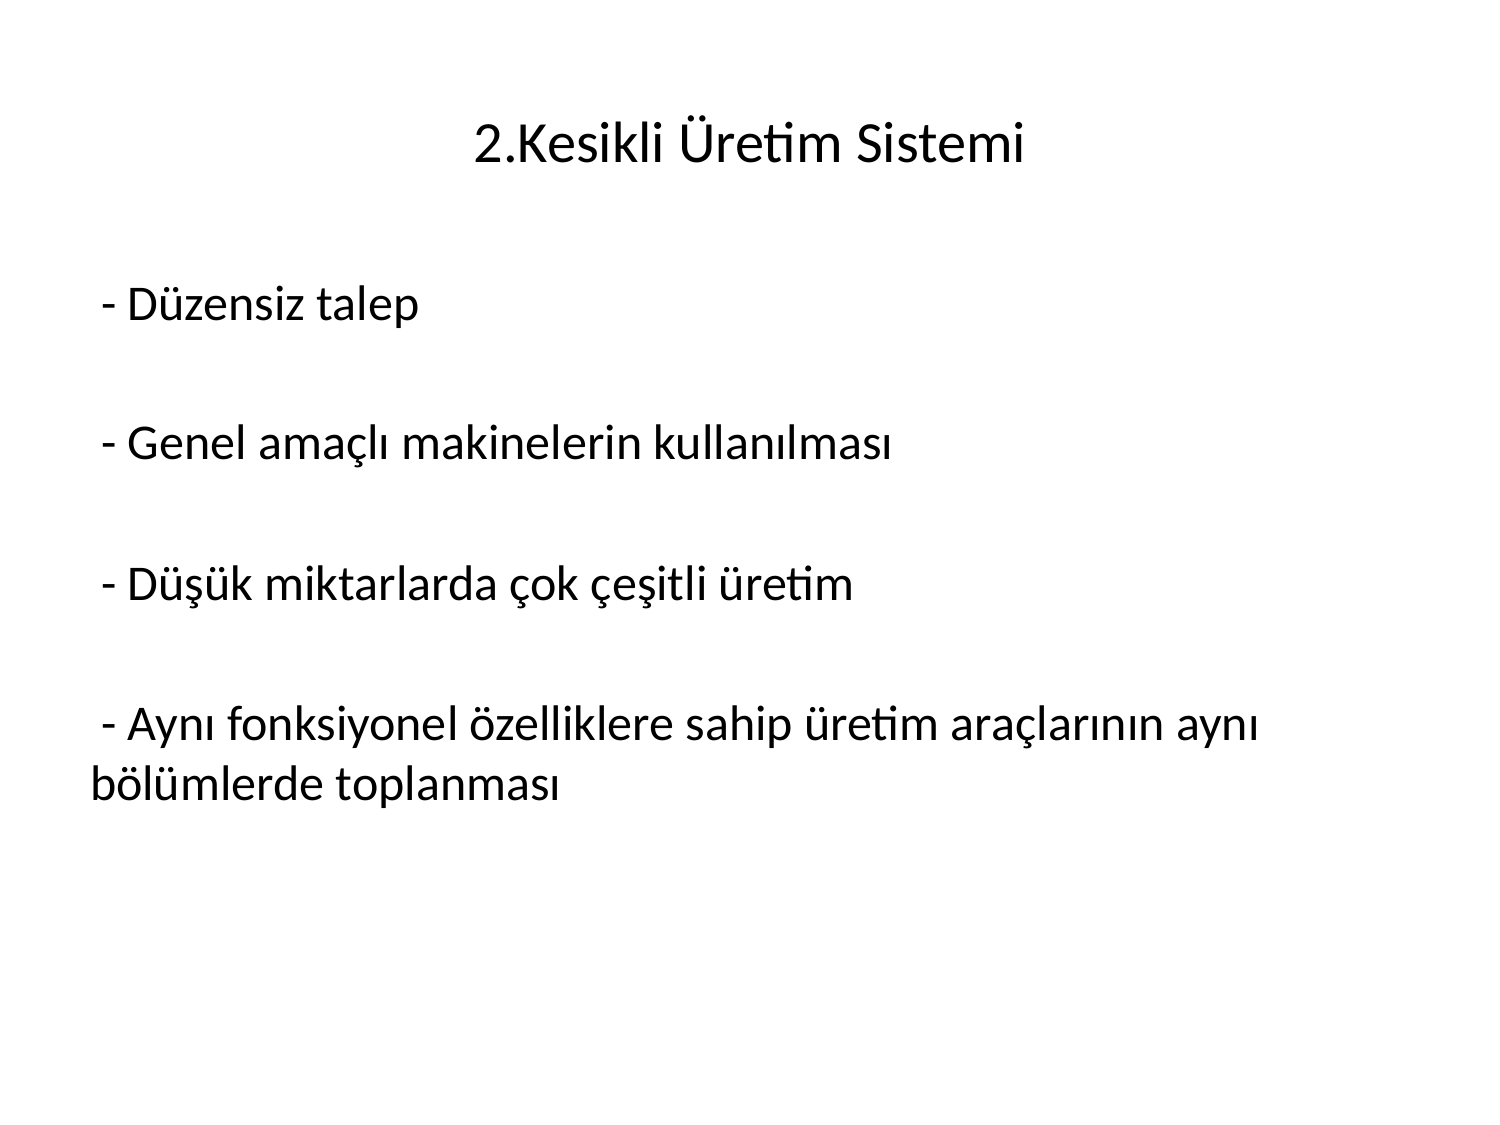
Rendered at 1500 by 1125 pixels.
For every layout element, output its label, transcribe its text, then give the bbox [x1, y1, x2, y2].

title 2.Kesikli Üretim Sistemi [75, 45, 1425, 233]
list - Düzensiz talep  - Genel amaçlı makinelerin kullanılması  - Düşük miktarlarda çok çeşitli üretim  - Aynı fonksiyonel özelliklere sahip üretim araçlarının aynı bölümlerde toplanması  [75, 262, 1425, 1005]
